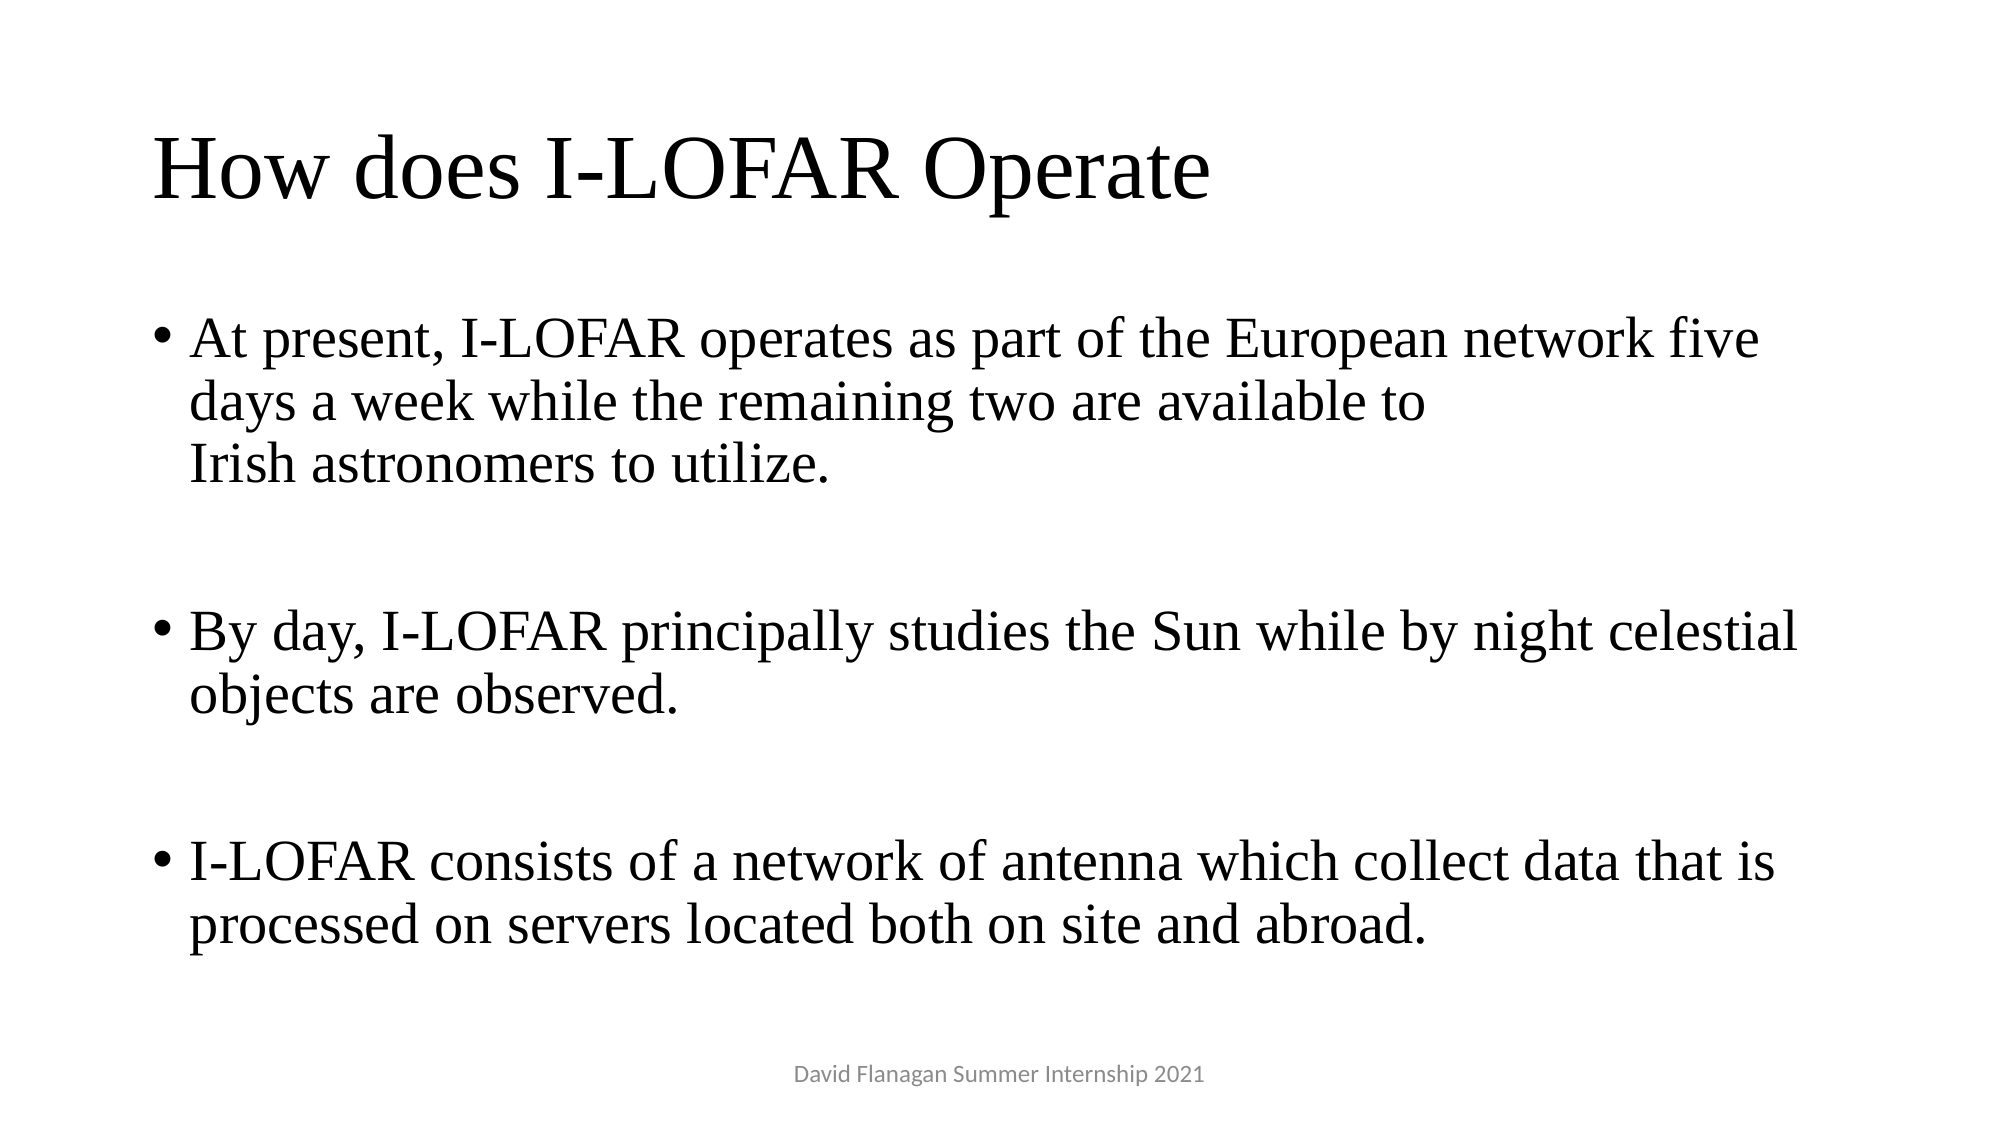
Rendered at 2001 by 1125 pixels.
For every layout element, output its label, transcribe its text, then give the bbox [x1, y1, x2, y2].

footer David Flanagan Summer Internship 2021 [662, 1042, 1338, 1103]
title How does I-LOFAR Operate [137, 59, 1863, 278]
list At present, I-LOFAR operates as part of the European network five days a week while the remaining two are available to Irish astronomers to utilize. By day, I-LOFAR principally studies the Sun while by night celestial objects are observed. I-LOFAR consists of a network of antenna which collect data that is processed on servers located both on site and abroad. [137, 299, 1863, 1014]
